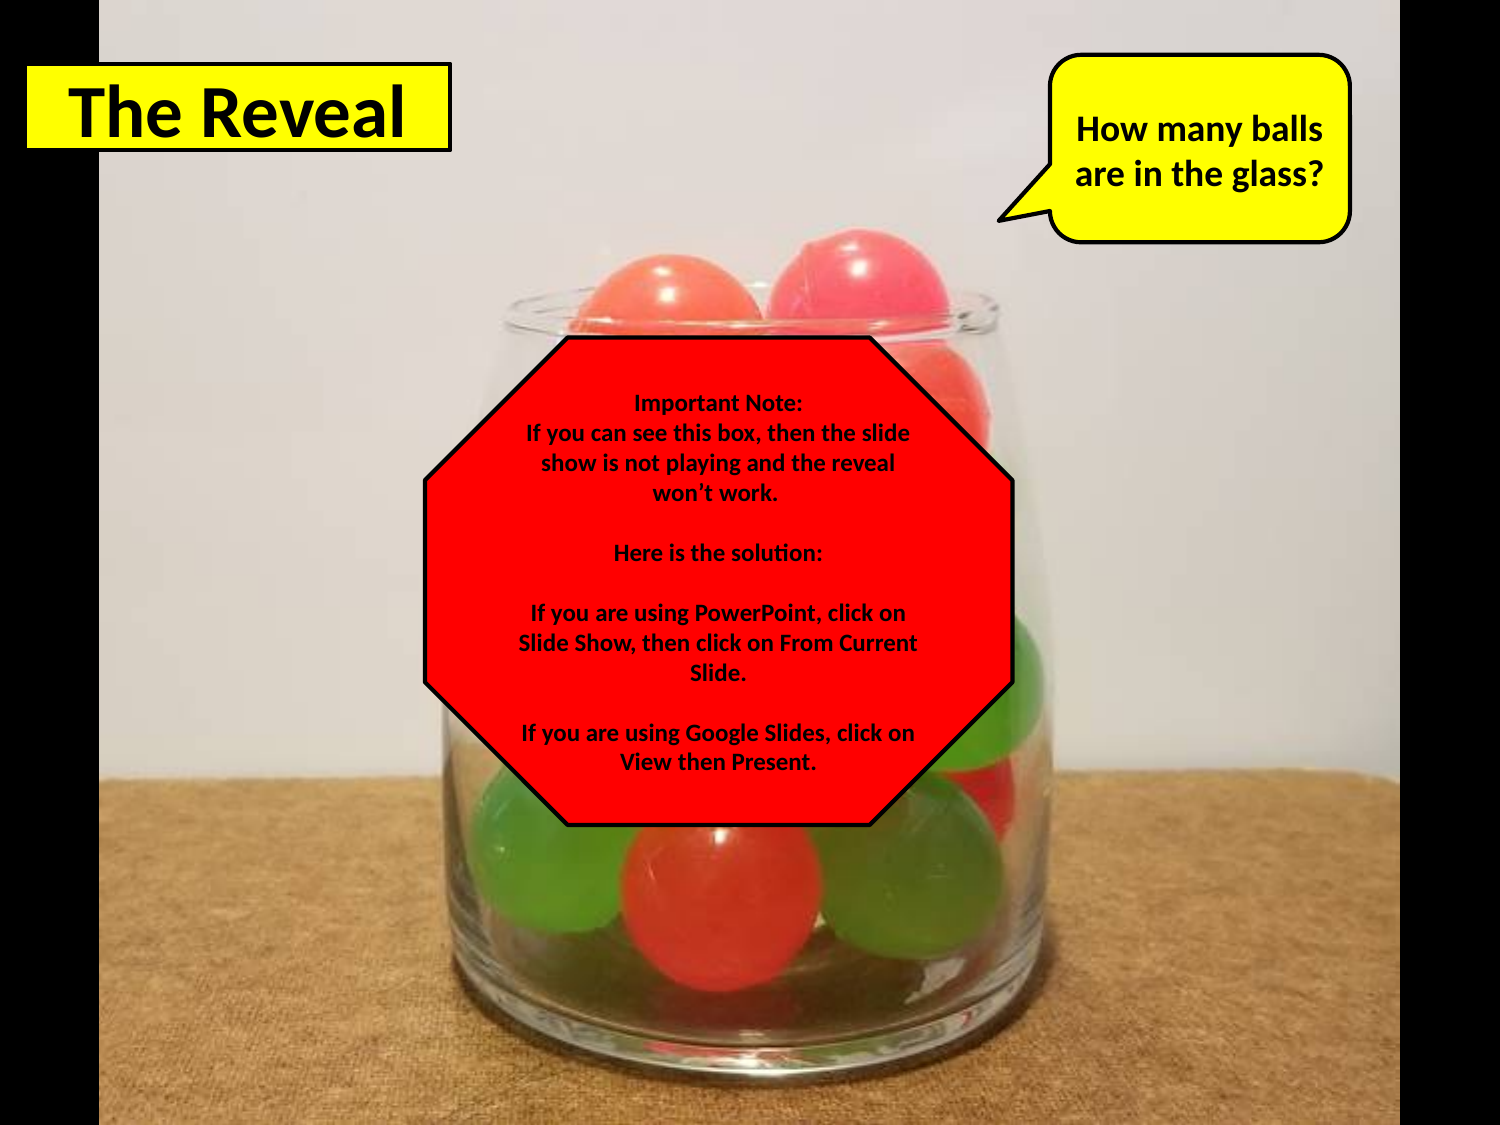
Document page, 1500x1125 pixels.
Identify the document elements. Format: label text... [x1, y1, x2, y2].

picture [99, 0, 1401, 1125]
text_box The Reveal [23, 62, 94, 152]
